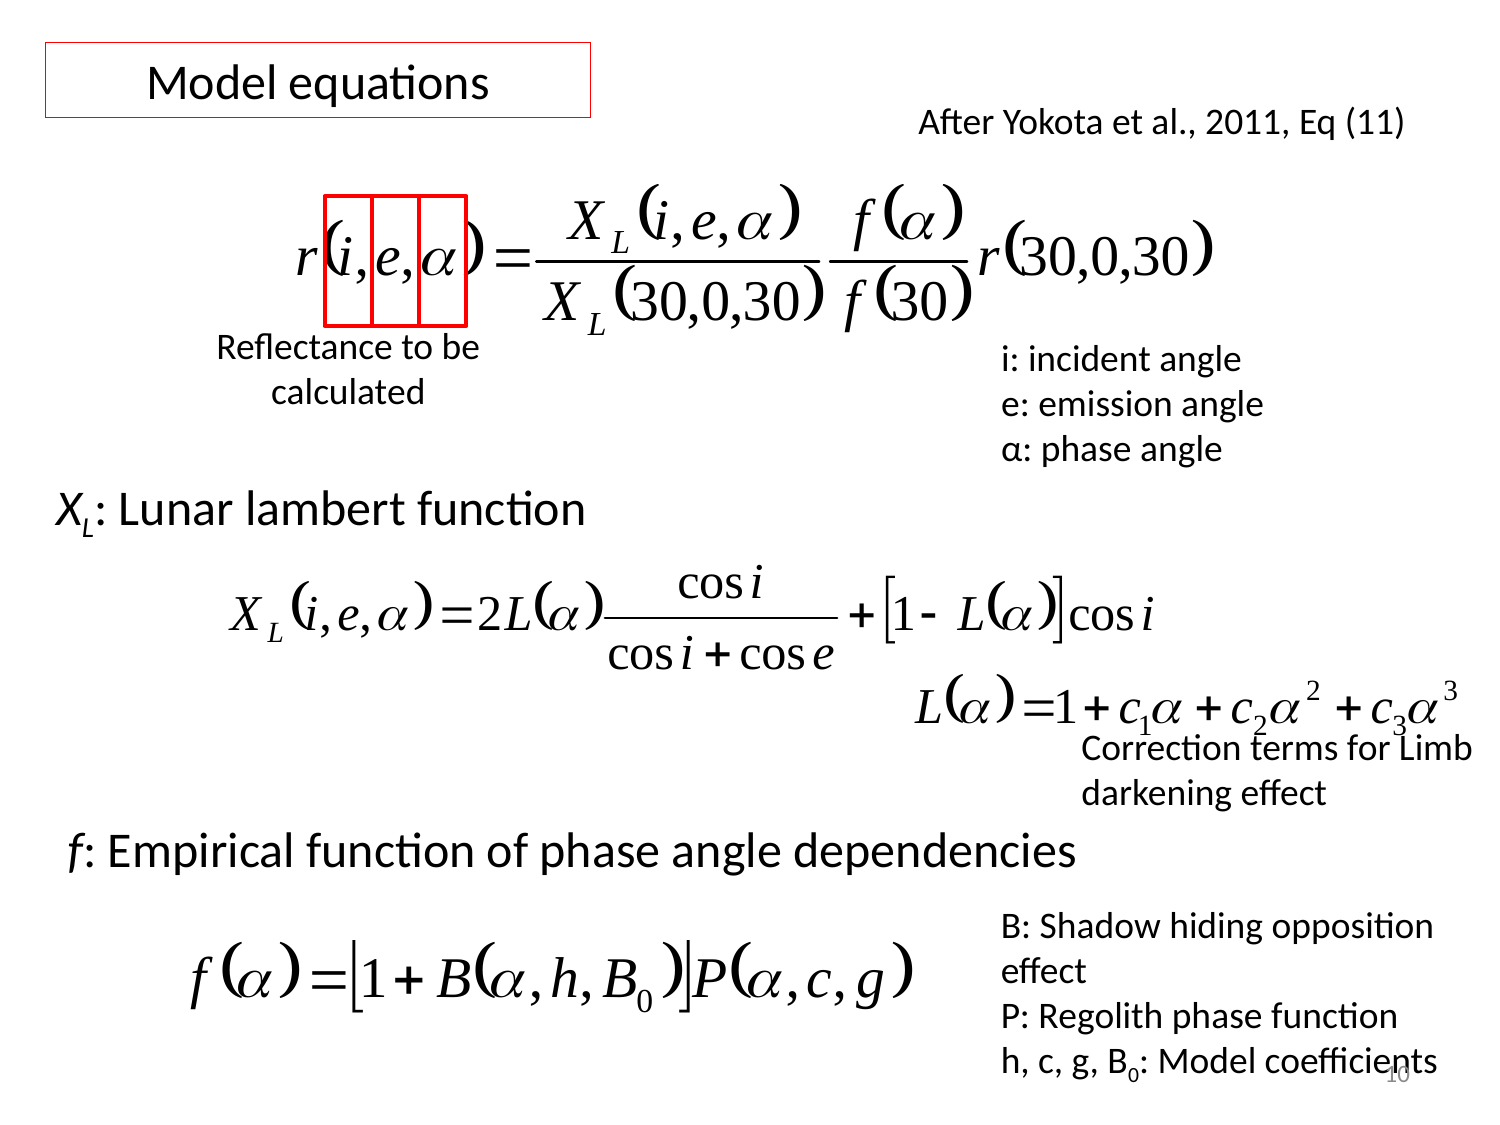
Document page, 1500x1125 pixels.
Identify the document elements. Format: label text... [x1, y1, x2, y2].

text_box Correction terms for Limb darkening effect [1066, 715, 1495, 821]
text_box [286, 184, 1215, 348]
text_box B: Shadow hiding opposition effect P: Regolith phase function h, c, g, B0: Model coefficients [986, 893, 1500, 1095]
text_box Model equations [45, 42, 591, 118]
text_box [218, 550, 1167, 681]
slide_number 10 [1074, 1042, 1425, 1103]
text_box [905, 668, 1468, 749]
text_box i: incident angle e: emission angle α: phase angle [986, 326, 1412, 476]
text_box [170, 940, 916, 1027]
text_box XL: Lunar lambert function [41, 467, 768, 551]
text_box After Yokota et al., 2011, Eq (11) [903, 89, 1424, 150]
text_box f: Empirical function of phase angle dependencies [53, 810, 1370, 886]
text_box Reflectance to be calculated [147, 314, 550, 420]
